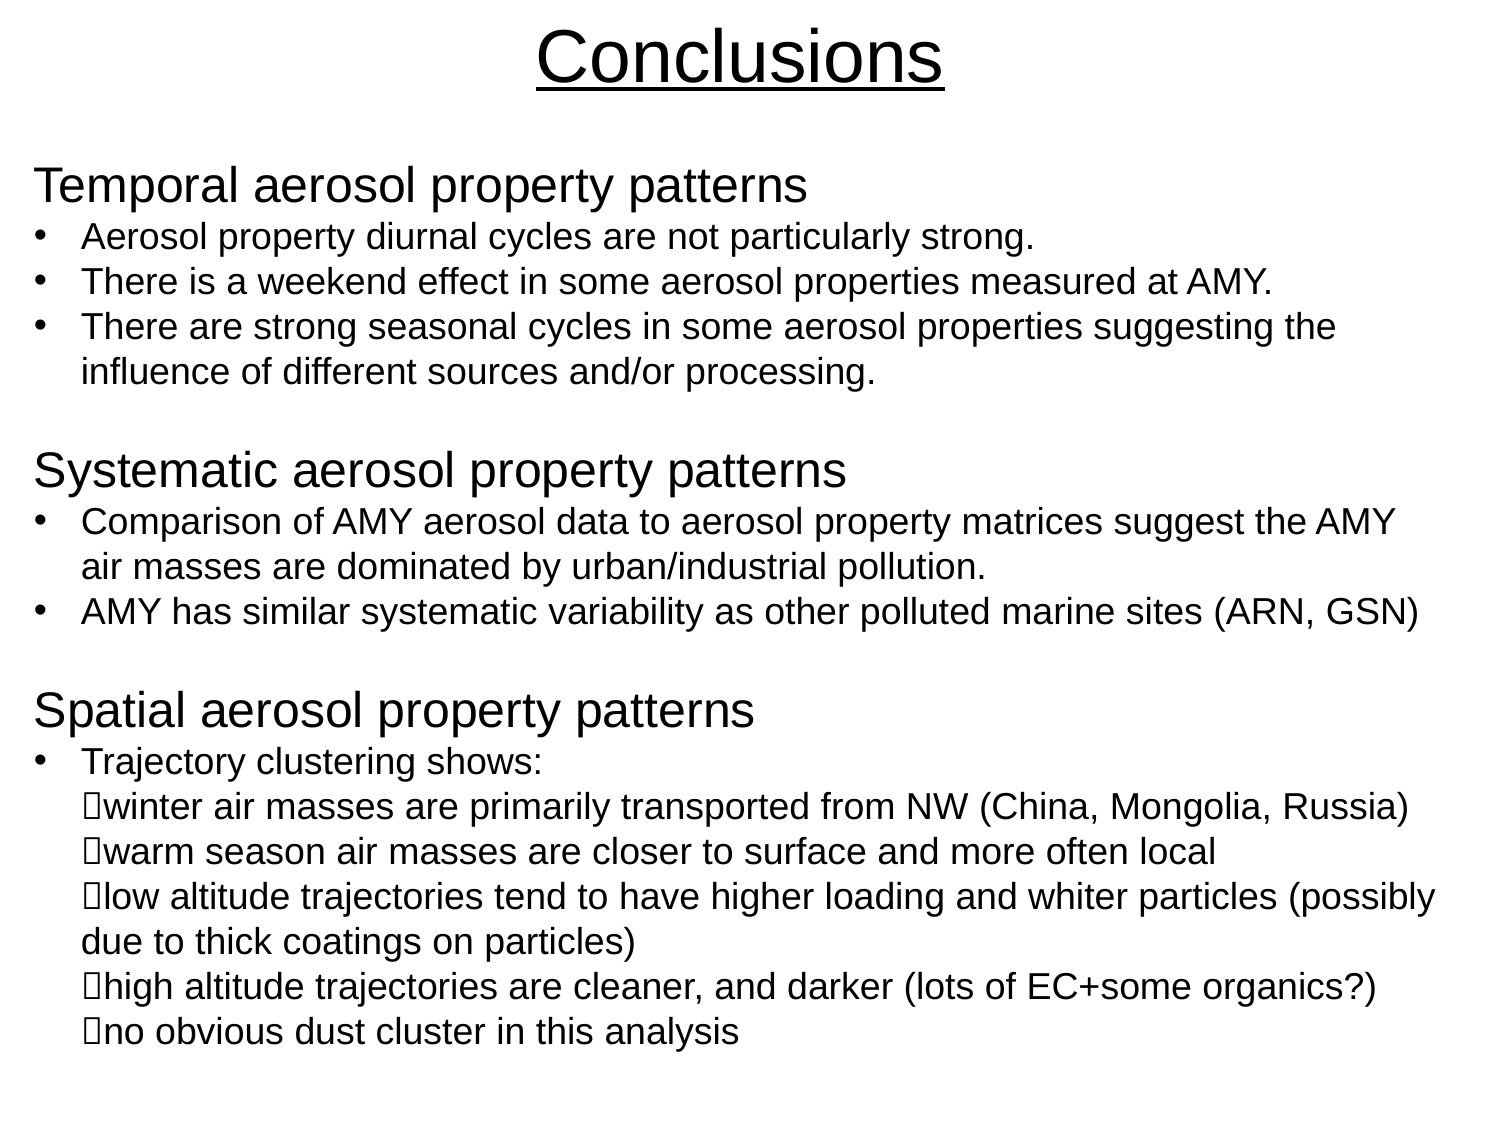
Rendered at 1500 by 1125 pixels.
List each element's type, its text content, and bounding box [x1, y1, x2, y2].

text_box Temporal aerosol property patterns Aerosol property diurnal cycles are not particularly strong. There is a weekend effect in some aerosol properties measured at AMY. There are strong seasonal cycles in some aerosol properties suggesting the influence of different sources and/or processing. Systematic aerosol property patterns Comparison of AMY aerosol data to aerosol property matrices suggest the AMY air masses are dominated by urban/industrial pollution. AMY has similar systematic variability as other polluted marine sites (ARN, GSN) Spatial aerosol property patterns Trajectory clustering shows: winter air masses are primarily transported from NW (China, Mongolia, Russia) warm season air masses are closer to surface and more often local low altitude trajectories tend to have higher loading and whiter particles (possibly due to thick coatings on particles) high altitude trajectories are cleaner, and darker (lots of EC+some organics?) no obvious dust cluster in this analysis [19, 144, 1461, 1060]
text_box Conclusions [521, 0, 960, 105]
